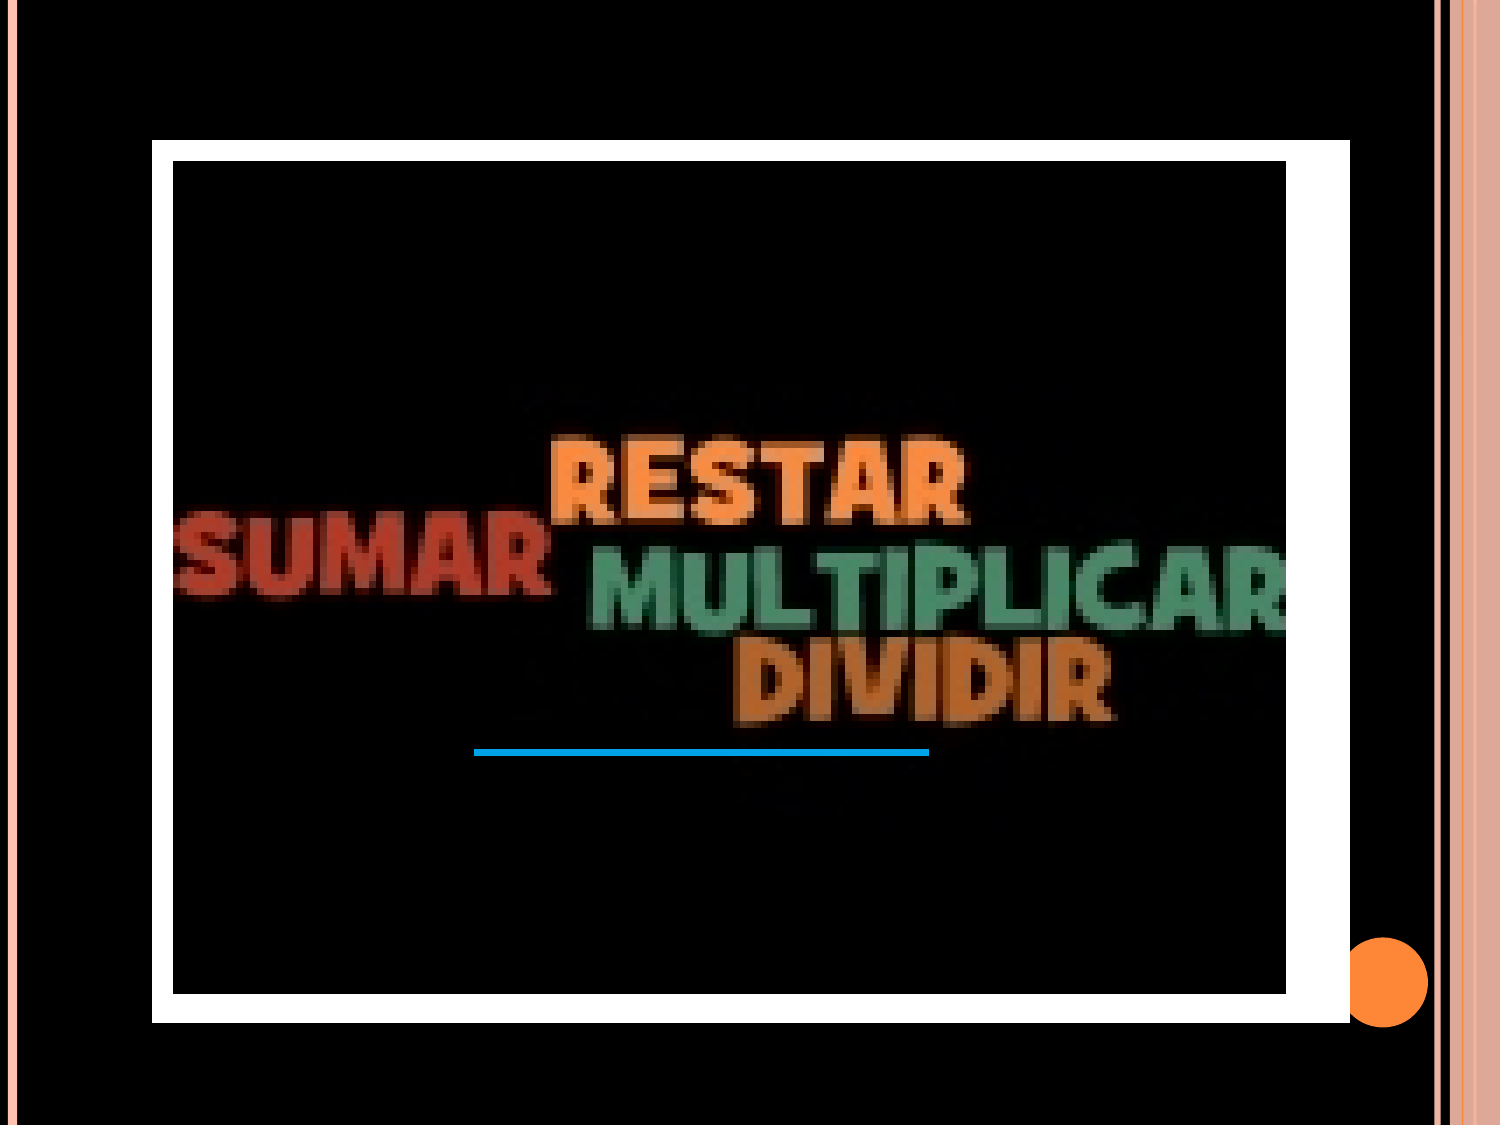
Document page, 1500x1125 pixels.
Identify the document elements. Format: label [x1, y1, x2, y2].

picture [151, 140, 1350, 1024]
